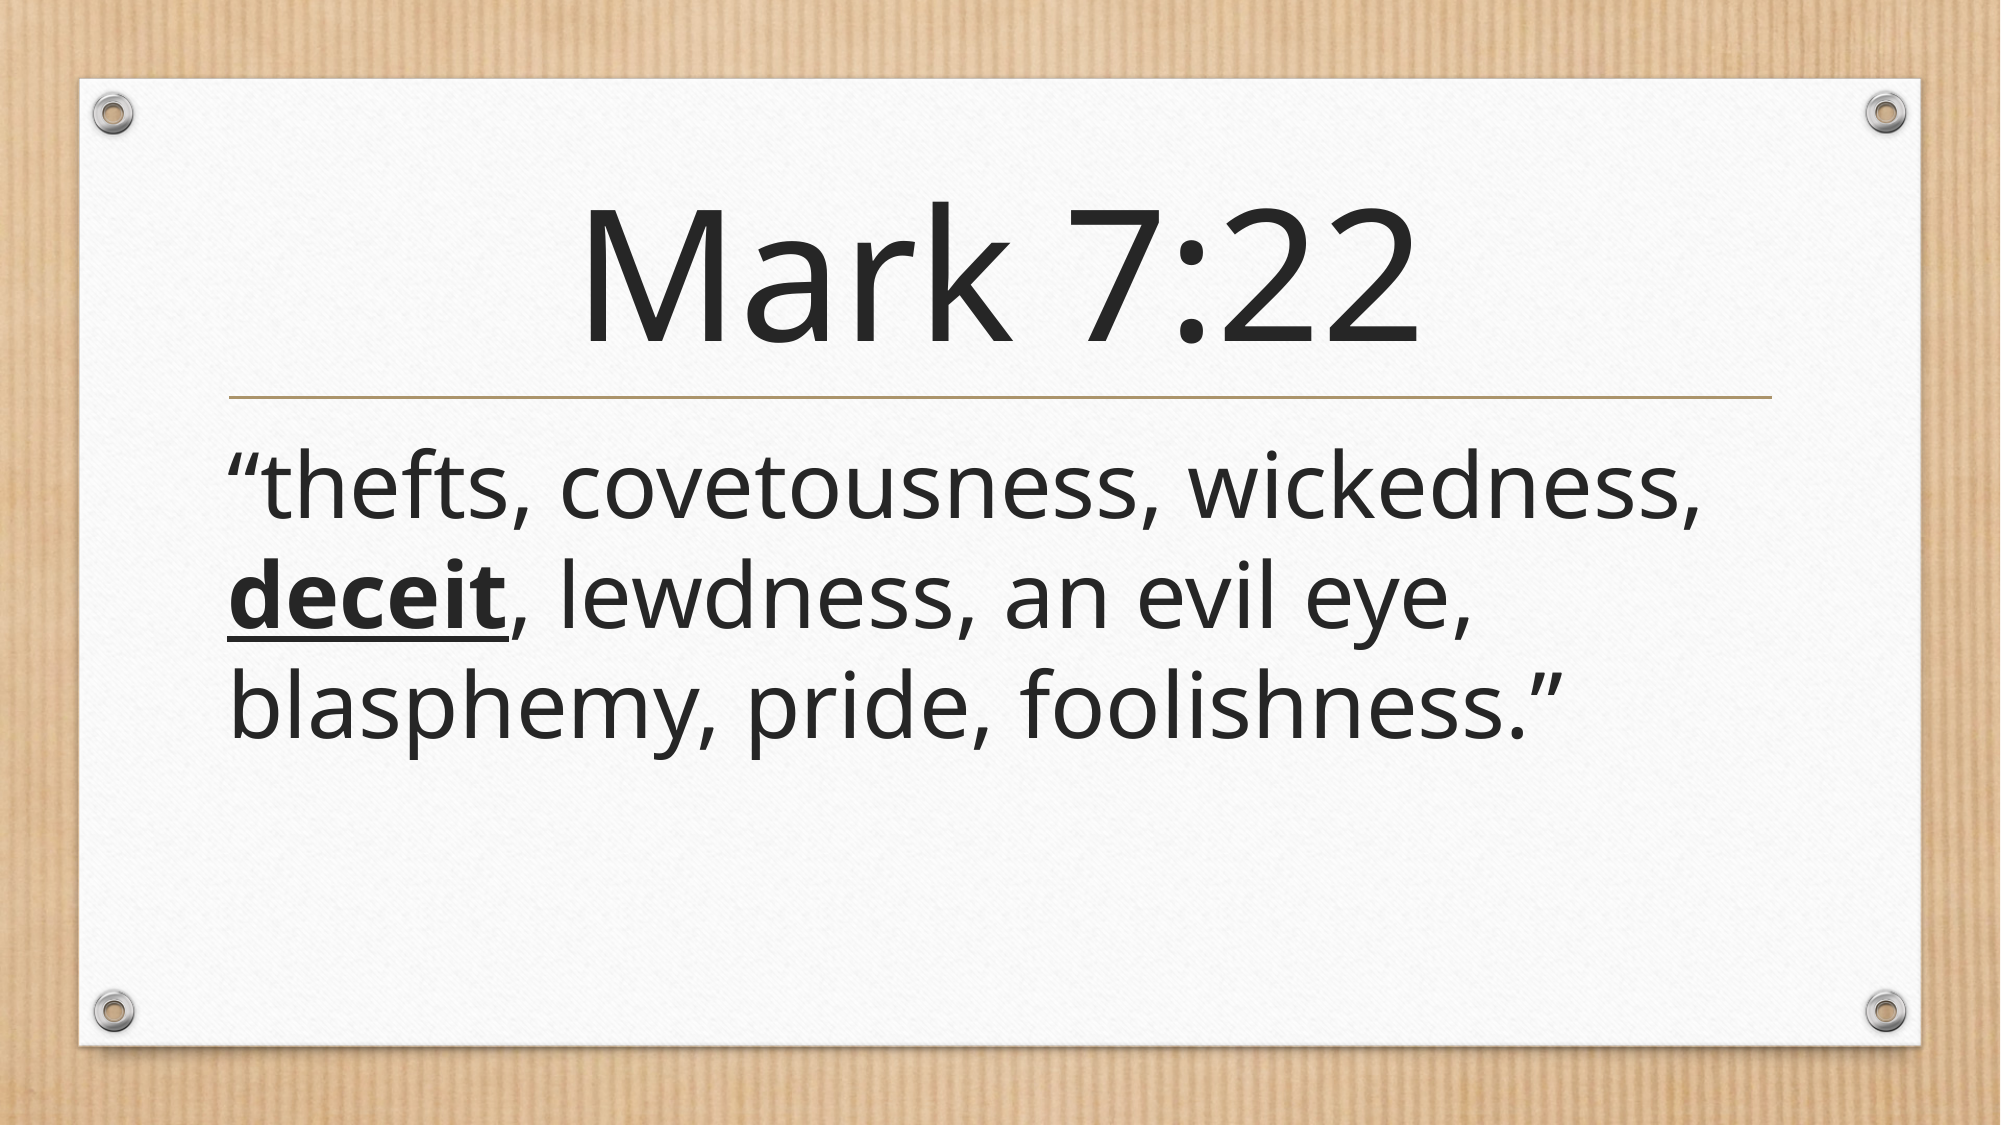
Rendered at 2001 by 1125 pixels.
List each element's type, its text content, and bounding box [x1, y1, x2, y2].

title Mark 7:22 [212, 161, 1788, 375]
picture [0, 0, 2001, 1125]
list “thefts, covetousness, wickedness, deceit, lewdness, an evil eye, blasphemy, pride, foolishness.” [212, 419, 1788, 964]
